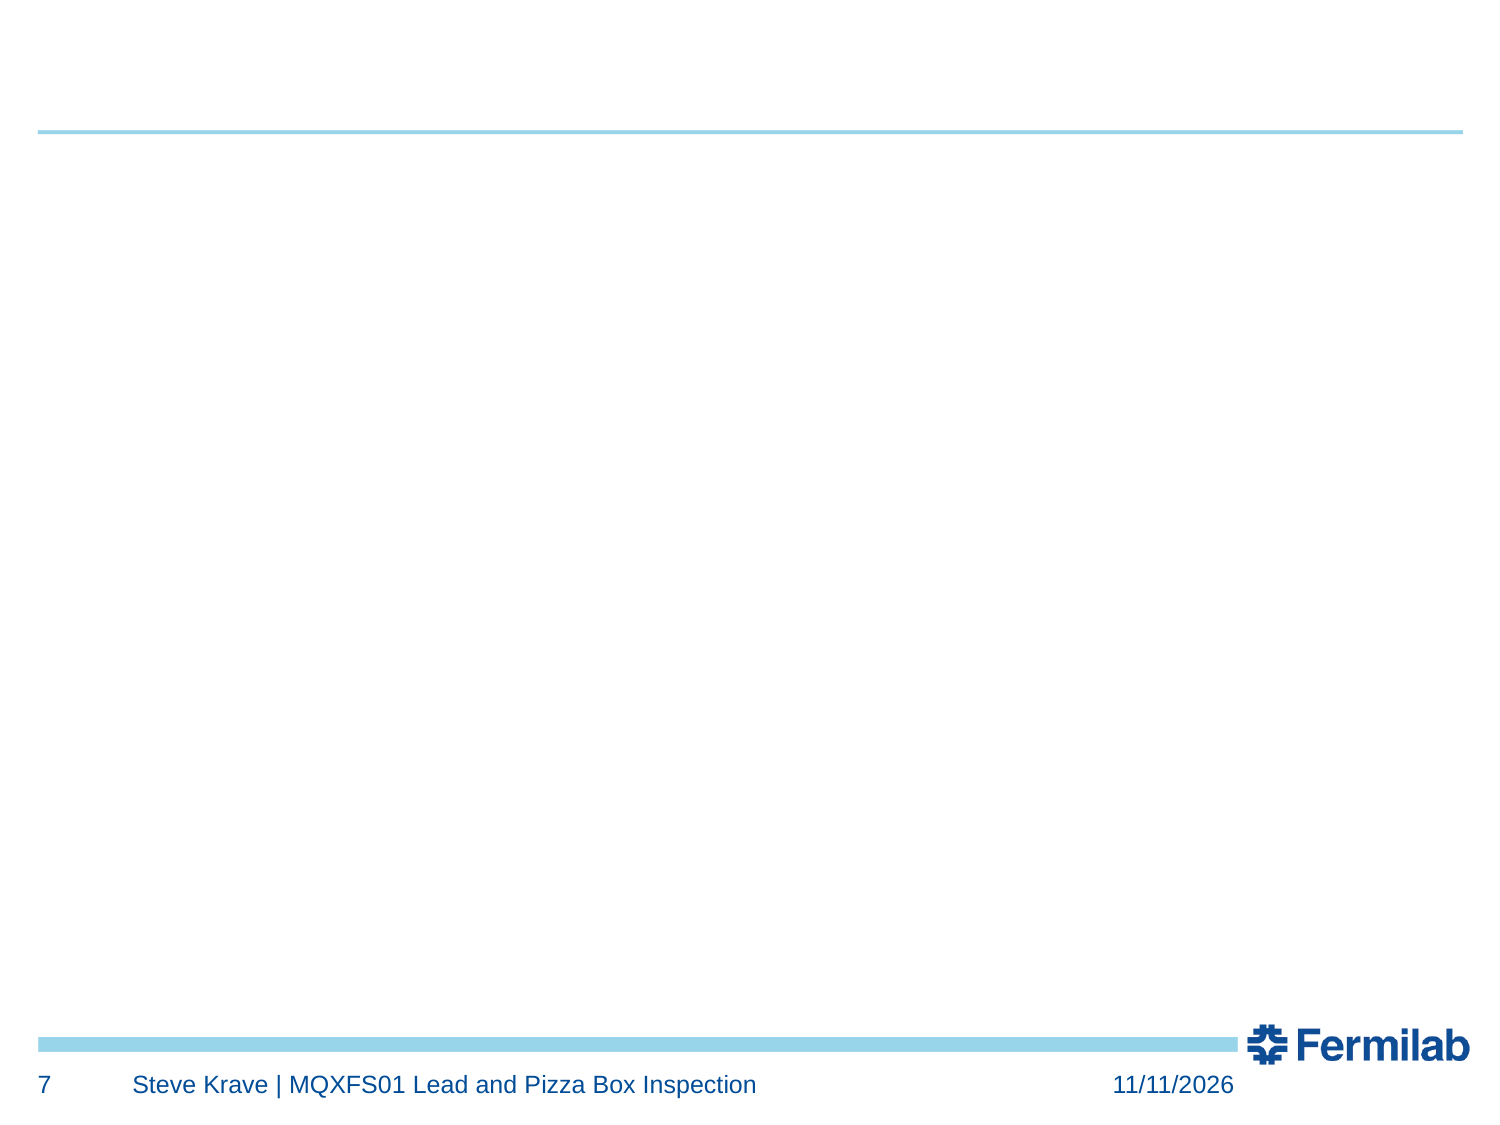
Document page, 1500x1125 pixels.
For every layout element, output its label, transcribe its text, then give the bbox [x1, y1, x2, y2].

picture [0, 0, 1500, 1125]
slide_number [1058, 1068, 1235, 1109]
footer Steve Krave | MQXFS01 Lead and Pizza Box Inspection [132, 1068, 1014, 1109]
slide_number 7 [37, 1068, 111, 1109]
